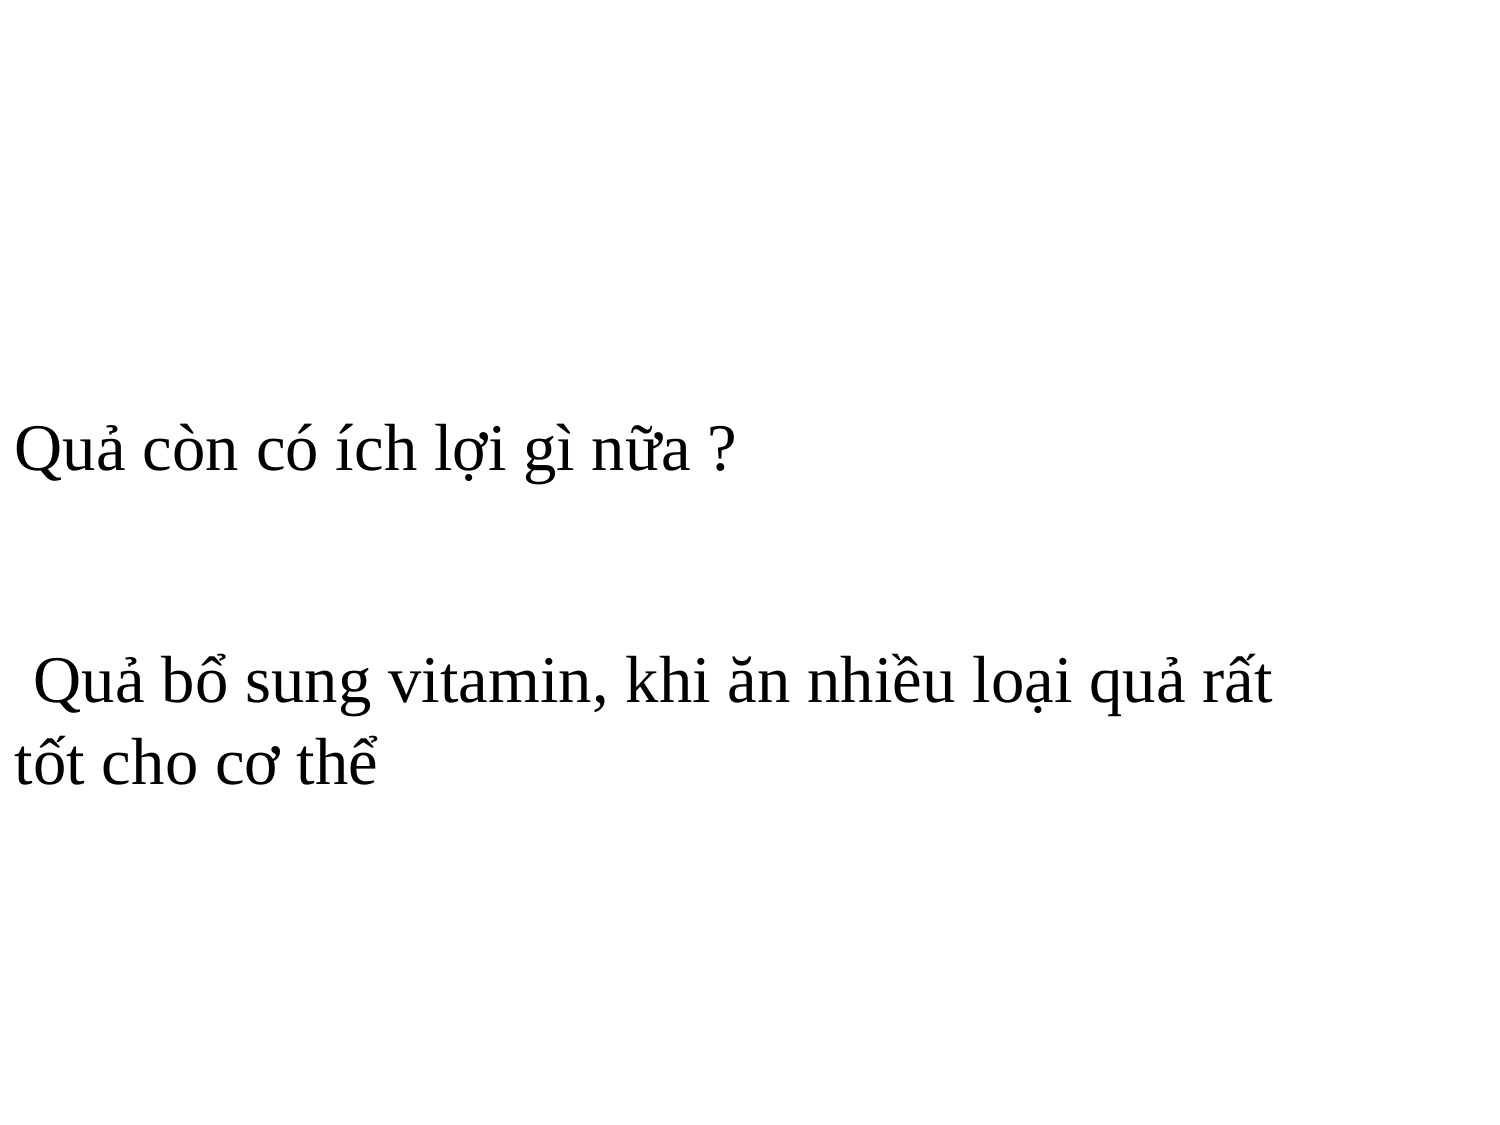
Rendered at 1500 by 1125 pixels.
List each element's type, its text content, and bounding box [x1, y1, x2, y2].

text_box Quả còn có ích lợi gì nữa ? [0, 312, 1400, 575]
text_box Quả bổ sung vitamin, khi ăn nhiều loại quả rất tốt cho cơ thể [0, 549, 1300, 875]
